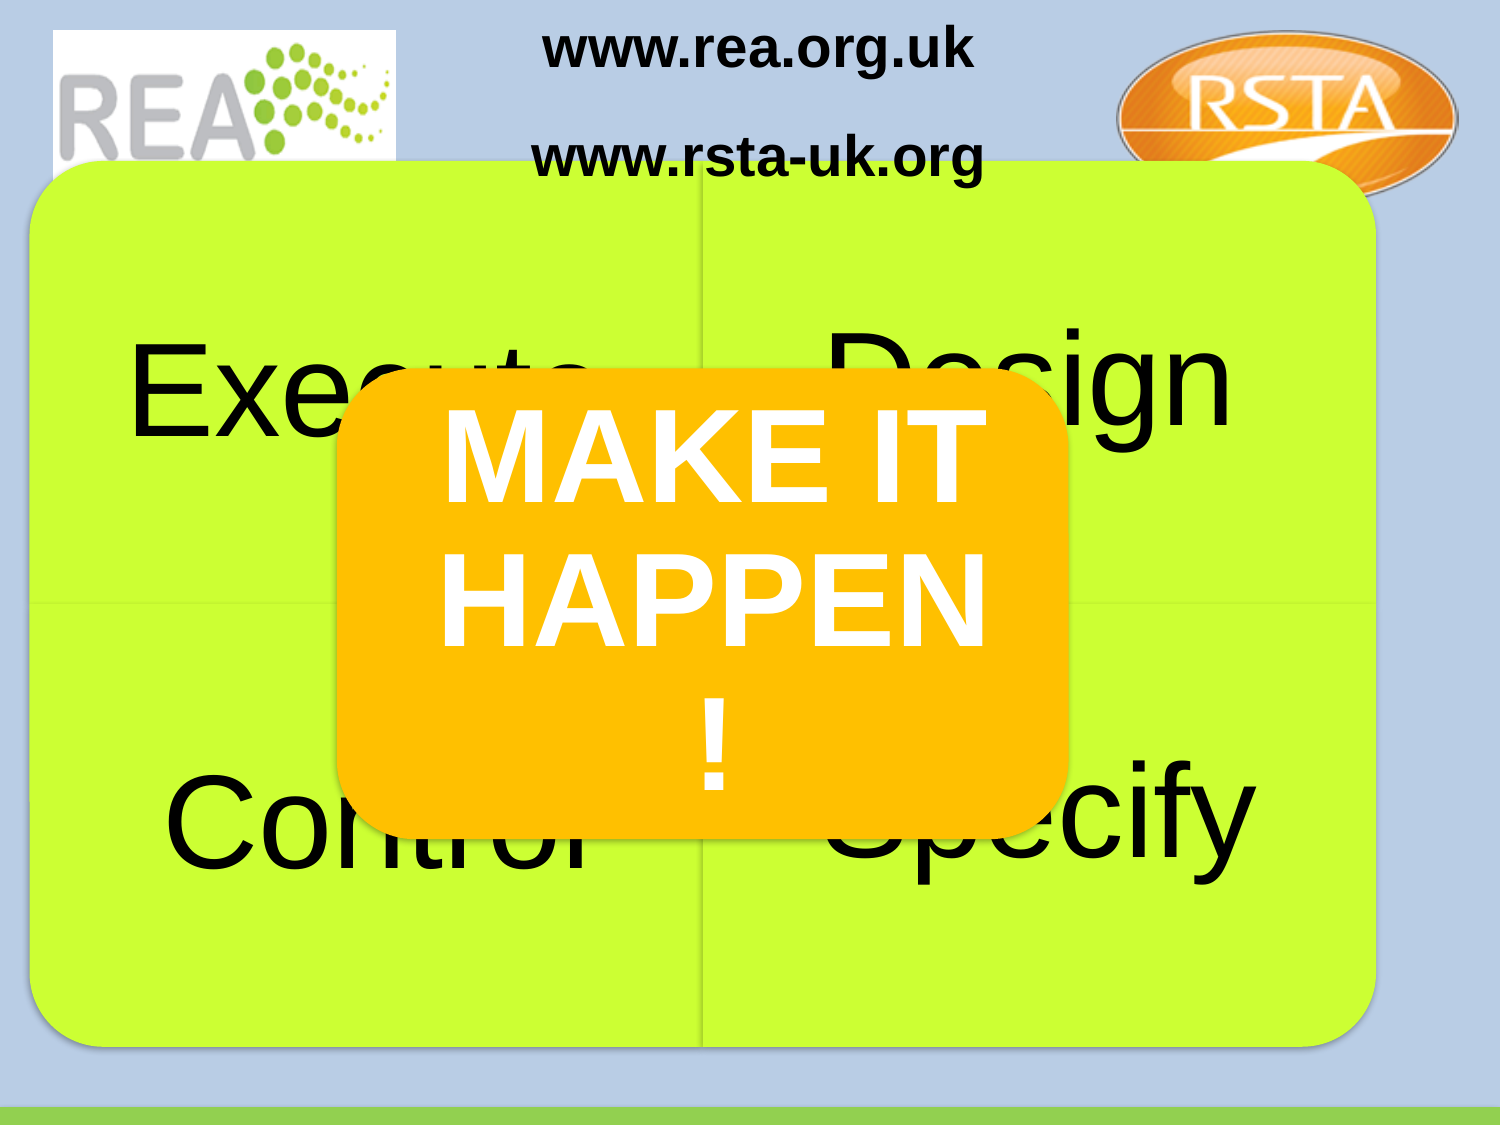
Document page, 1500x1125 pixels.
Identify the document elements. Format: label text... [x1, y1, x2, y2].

text_box www.rea.org.uk [528, 1, 990, 87]
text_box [29, 160, 1377, 1047]
picture [53, 30, 396, 160]
picture [1116, 30, 1459, 208]
text_box www.rsta-uk.org [516, 110, 1002, 159]
